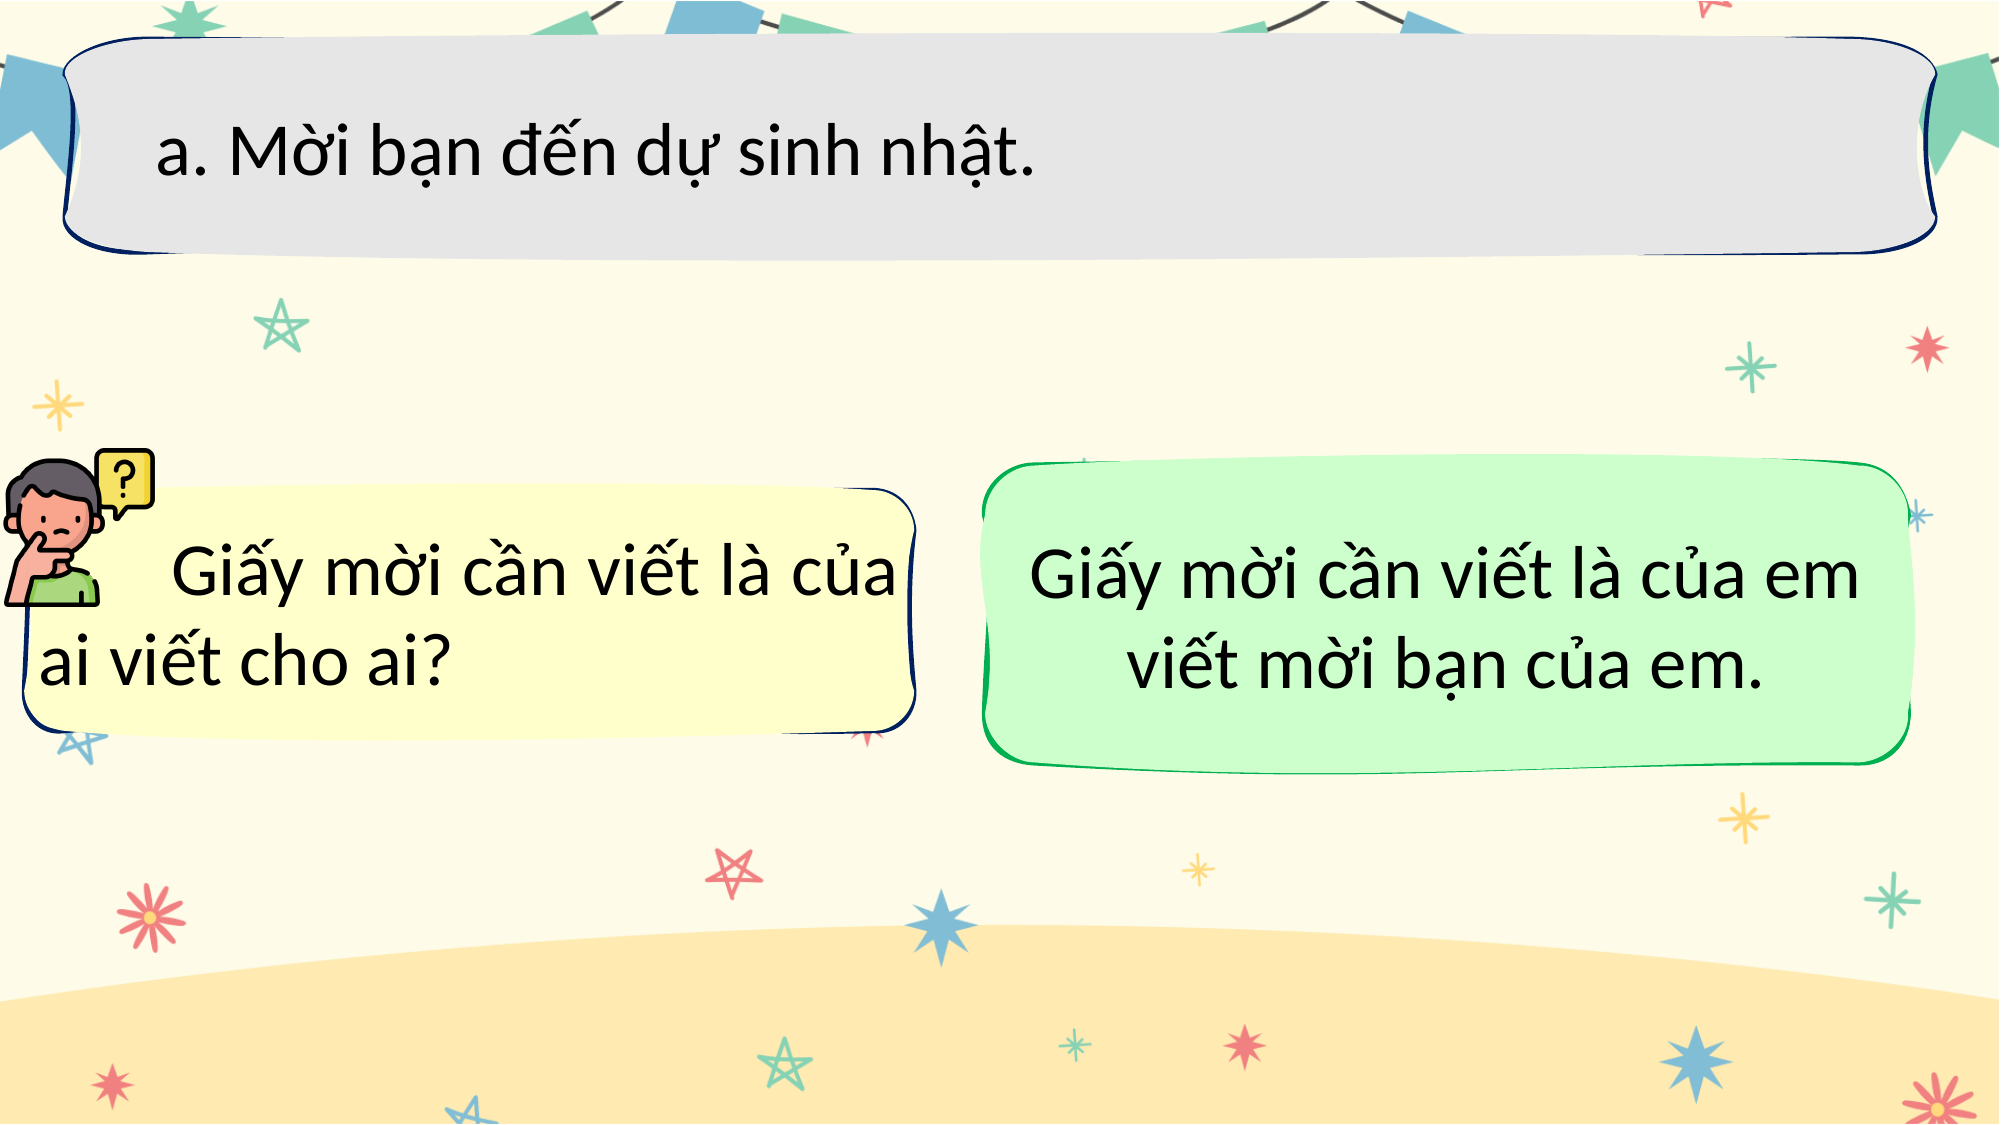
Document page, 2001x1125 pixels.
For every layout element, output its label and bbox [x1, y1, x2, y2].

picture [0, 0, 2000, 1125]
text_box [0, 448, 915, 731]
